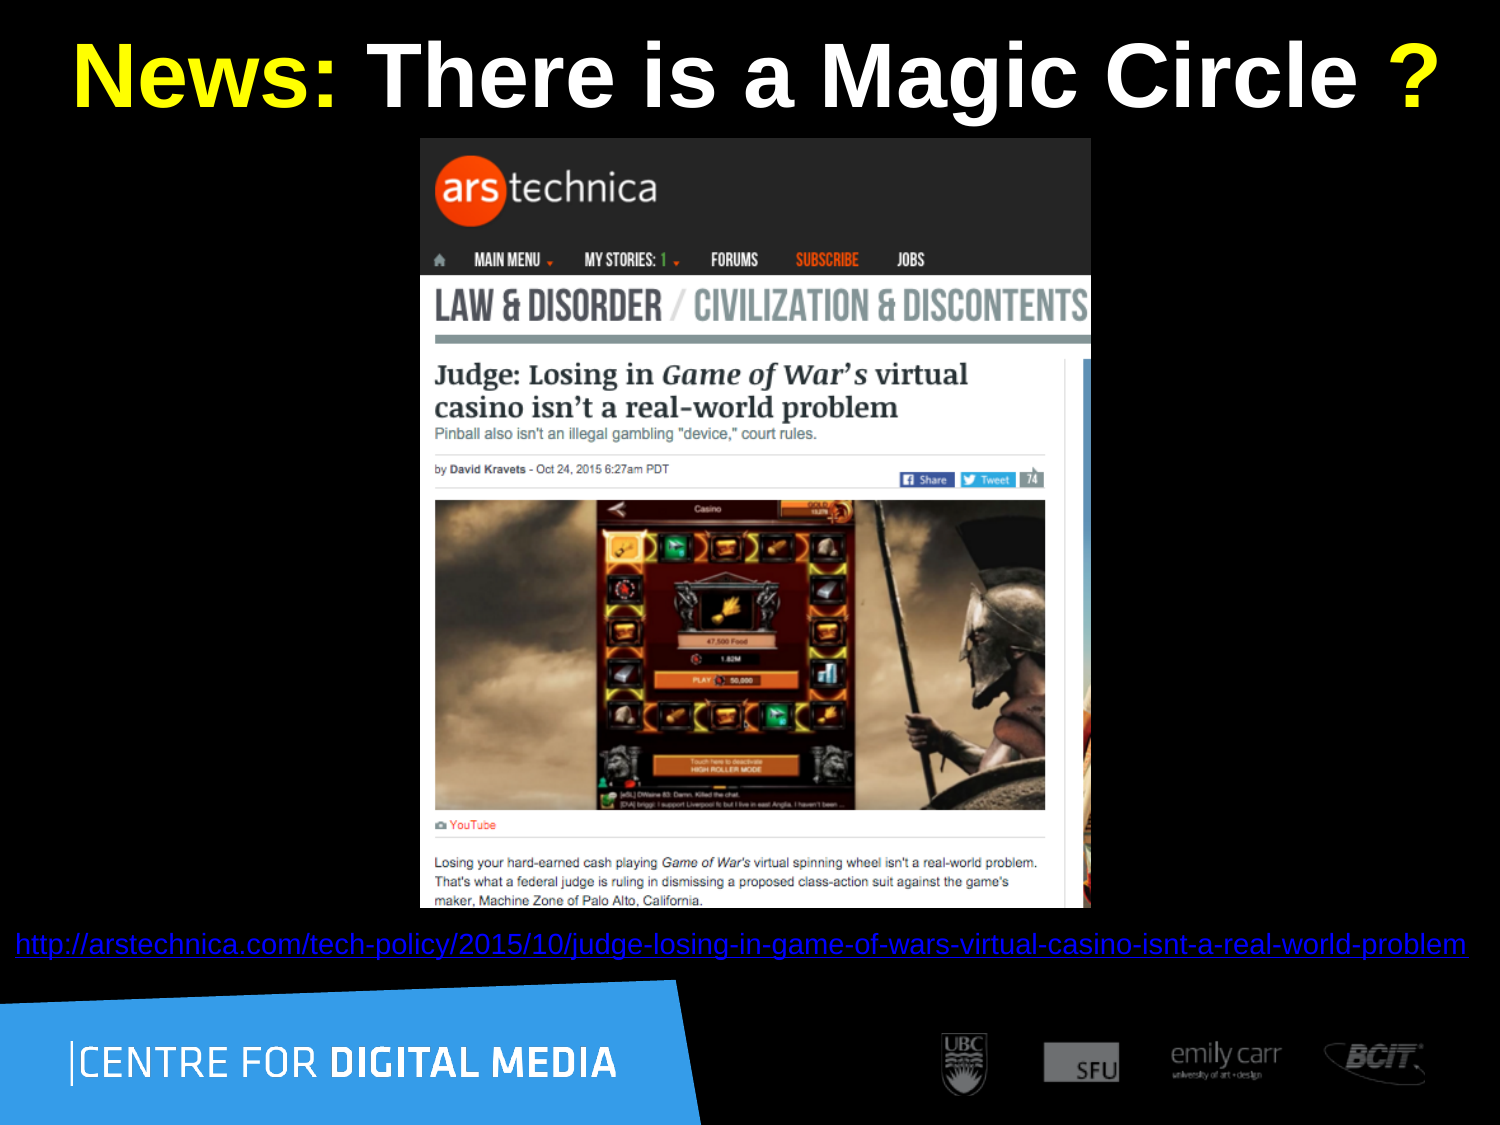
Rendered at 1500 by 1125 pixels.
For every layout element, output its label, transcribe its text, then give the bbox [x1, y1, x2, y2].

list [412, 138, 1098, 909]
title News: There is a Magic Circle ? [33, 0, 1500, 142]
text_box http://arstechnica.com/tech-policy/2015/10/judge-losing-in-game-of-wars-virtual-casino-isnt-a-real-world-problem/ [0, 918, 1500, 969]
